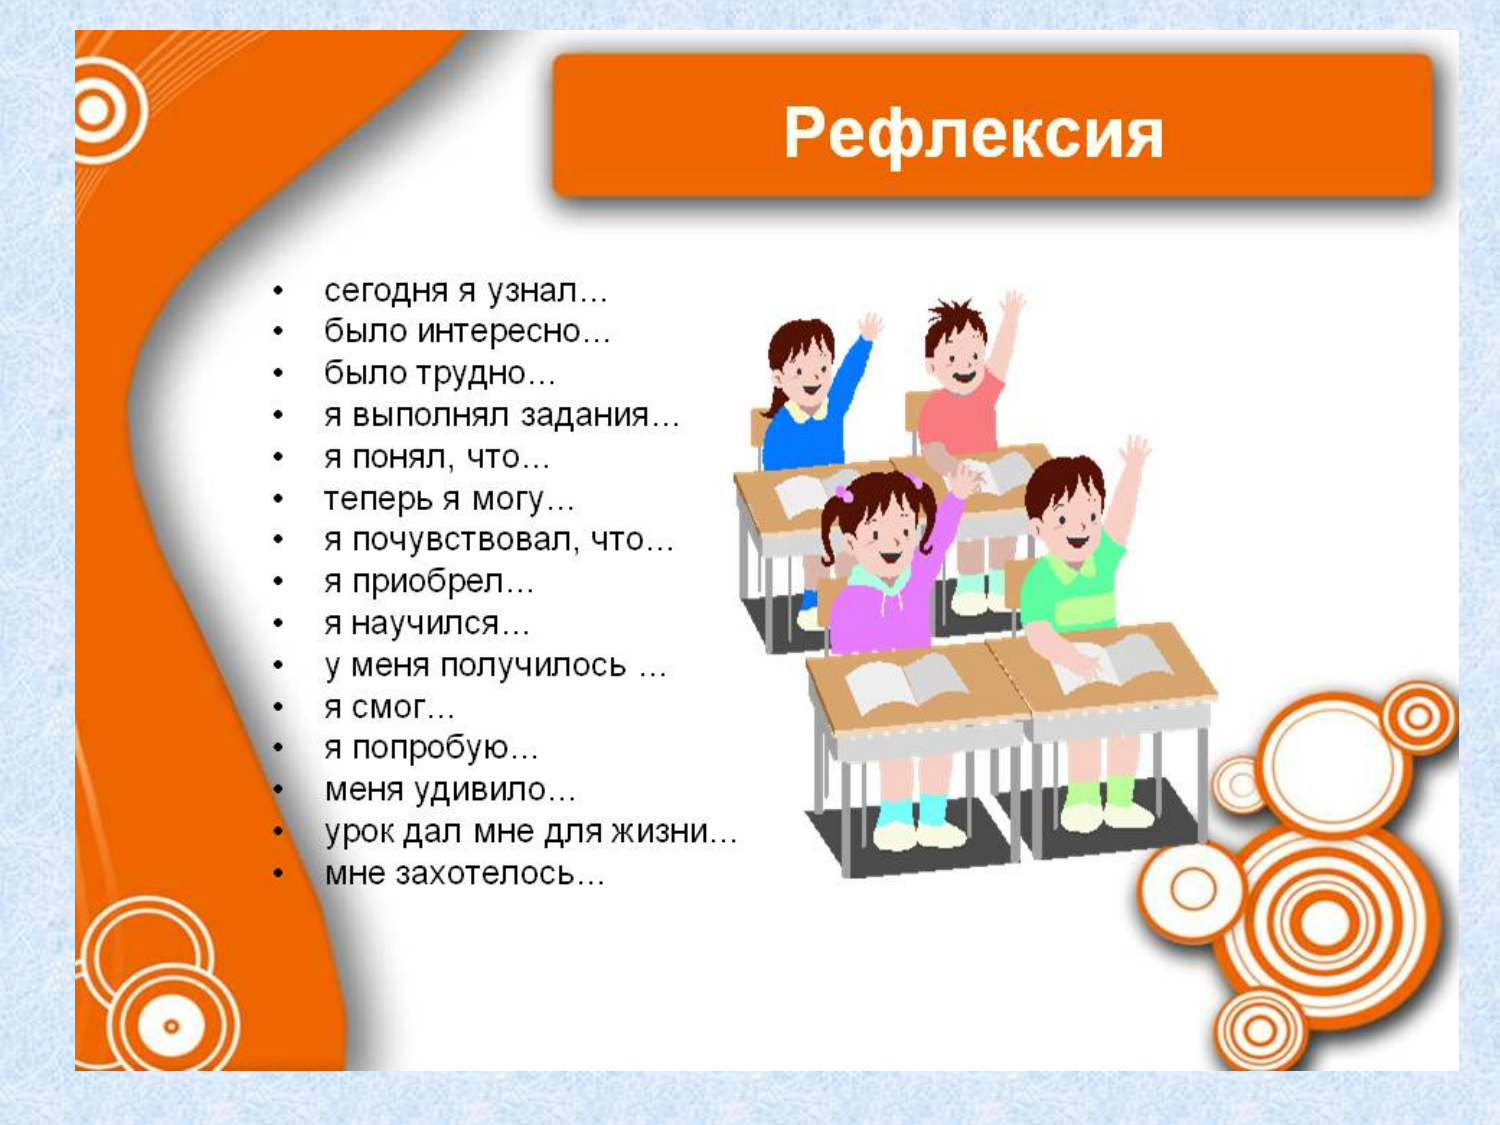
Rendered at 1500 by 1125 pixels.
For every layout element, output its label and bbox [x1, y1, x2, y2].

picture [0, 0, 1500, 1125]
list [74, 30, 1459, 1071]
